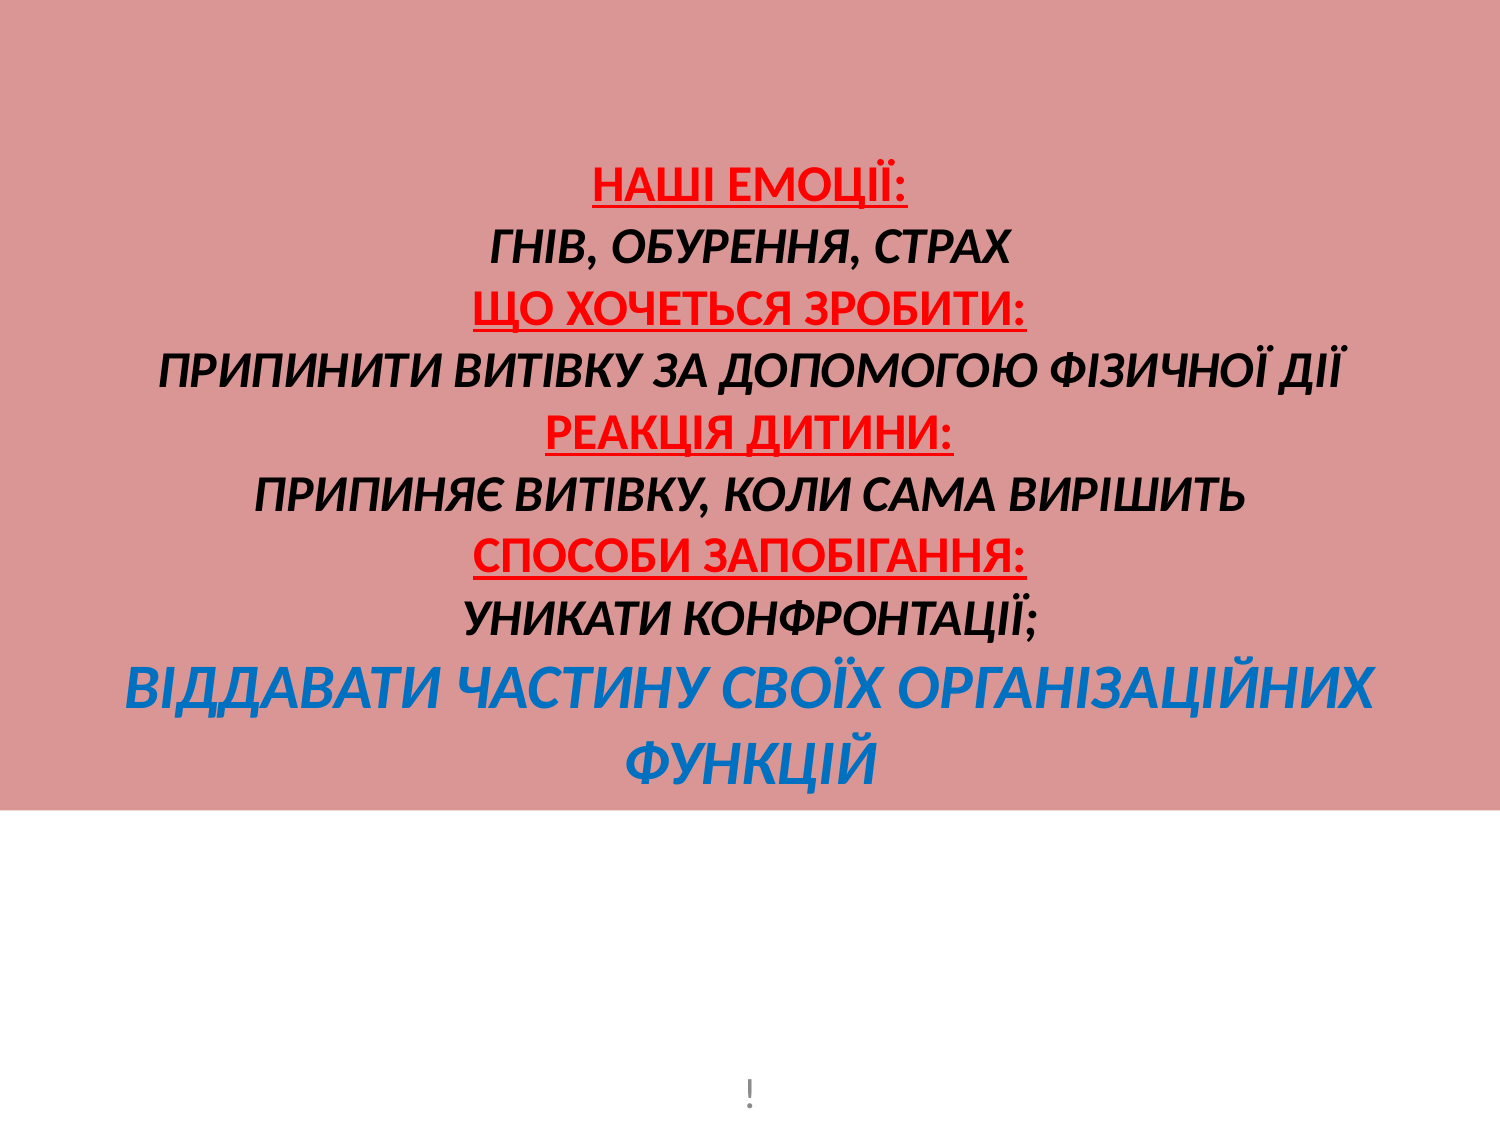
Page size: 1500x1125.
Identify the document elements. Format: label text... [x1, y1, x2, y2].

subtitle ! [0, 1058, 1500, 1125]
title НАШІ ЕМОЦІЇ: ГНІВ, ОБУРЕННЯ, СТРАХ ЩО ХОЧЕТЬСЯ ЗРОБИТИ: ПРИПИНИТИ ВИТІВКУ ЗА ДОПОМОГОЮ ФІЗИЧНОЇ ДІЇ РЕАКЦІЯ ДИТИНИ: ПРИПИНЯЄ ВИТІВКУ, КОЛИ САМА ВИРІШИТЬ СПОСОБИ ЗАПОБІГАННЯ: УНИКАТИ КОНФРОНТАЦІЇ; ВІДДАВАТИ ЧАСТИНУ СВОЇХ ОРГАНІЗАЦІЙНИХ ФУНКЦІЙ [0, 0, 1500, 811]
